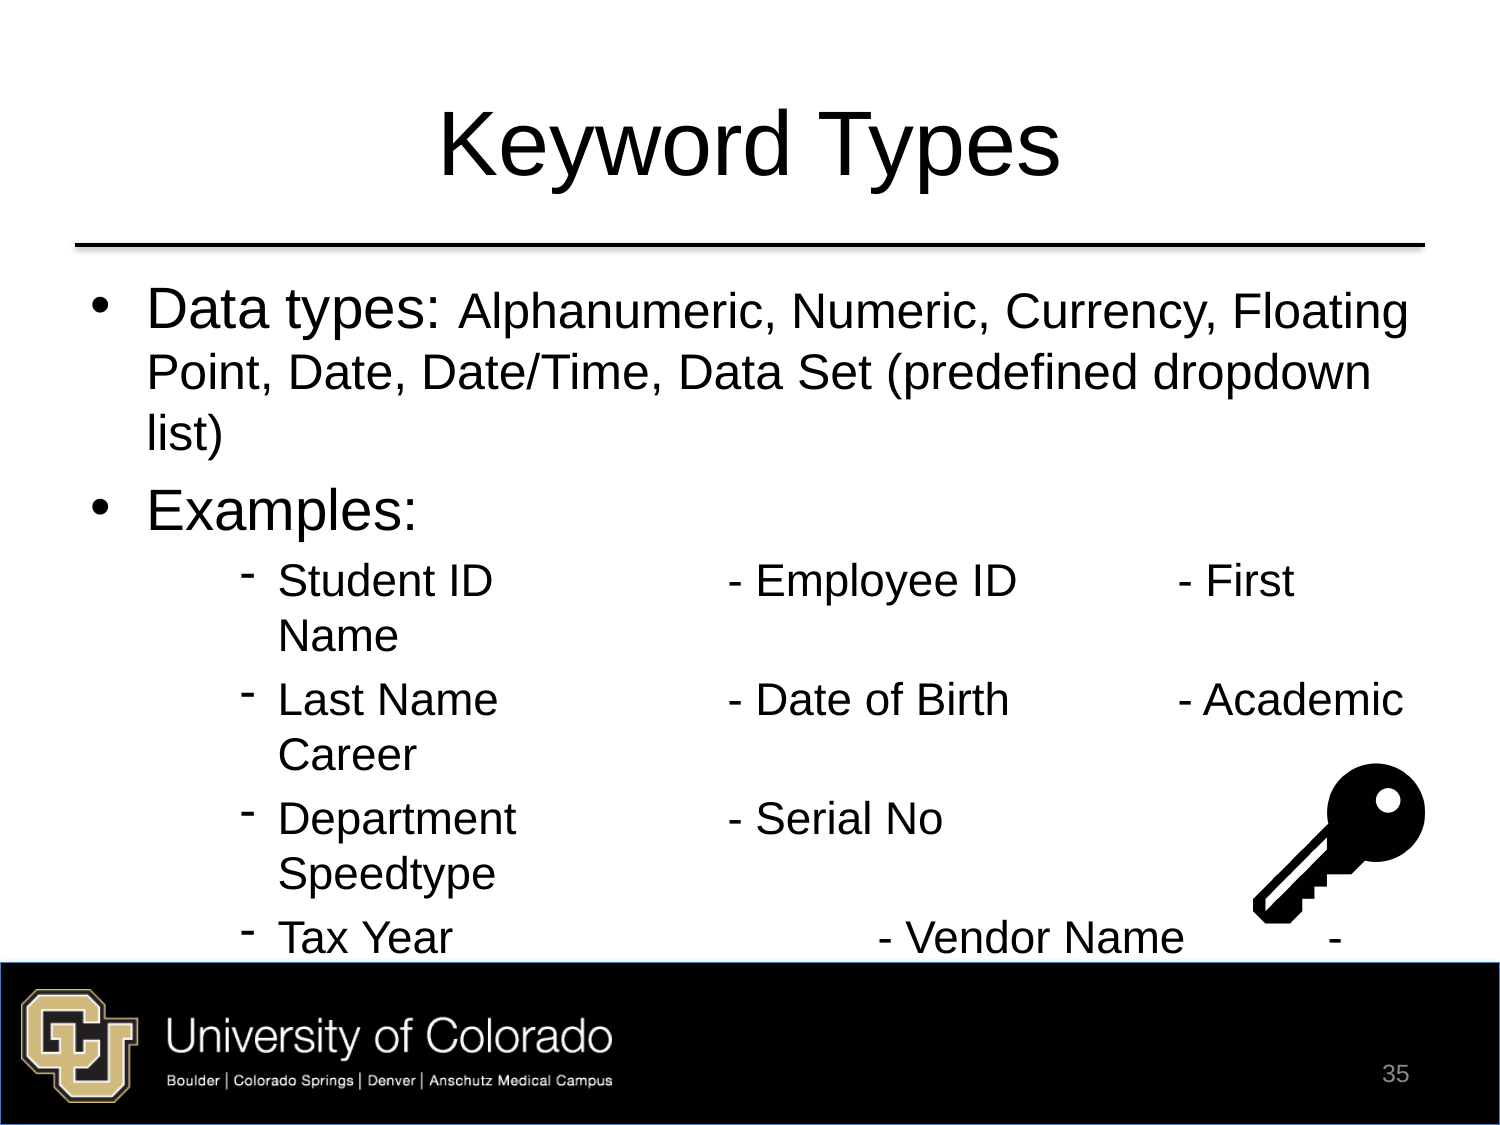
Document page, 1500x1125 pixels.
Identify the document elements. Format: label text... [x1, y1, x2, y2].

picture [21, 989, 612, 1103]
list Data types: Alphanumeric, Numeric, Currency, Floating Point, Date, Date/Time, Data Set (predefined dropdown list) Examples: Student ID - Employee ID - First Name Last Name - Date of Birth - Academic Career Department - Serial No - Speedtype Tax Year - Vendor Name - Check # [75, 262, 1425, 948]
slide_number 35 [1074, 1042, 1425, 1103]
picture [1253, 751, 1426, 948]
title Keyword Types [75, 45, 1425, 233]
